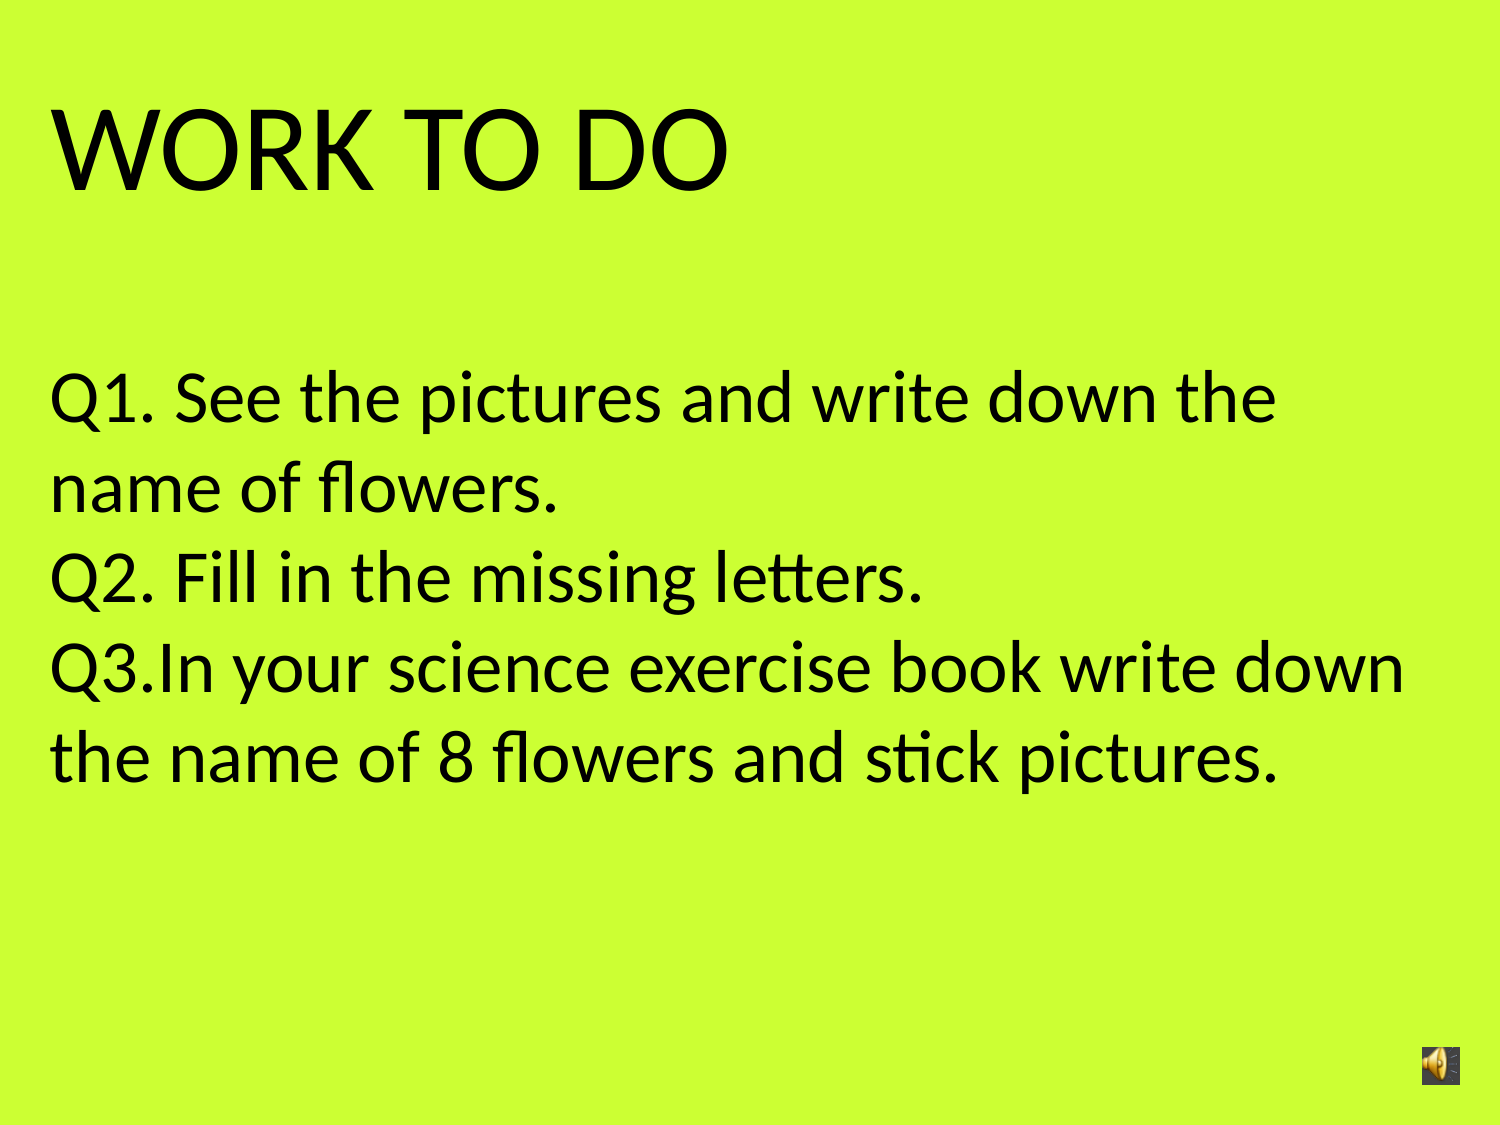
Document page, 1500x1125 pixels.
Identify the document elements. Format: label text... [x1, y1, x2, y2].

text_box Q1. See the pictures and write down the name of flowers. Q2. Fill in the missing letters. Q3.In your science exercise book write down the name of 8 flowers and stick pictures. [35, 339, 1465, 895]
text_box WORK TO DO [35, 58, 762, 224]
picture [1420, 1045, 1462, 1087]
